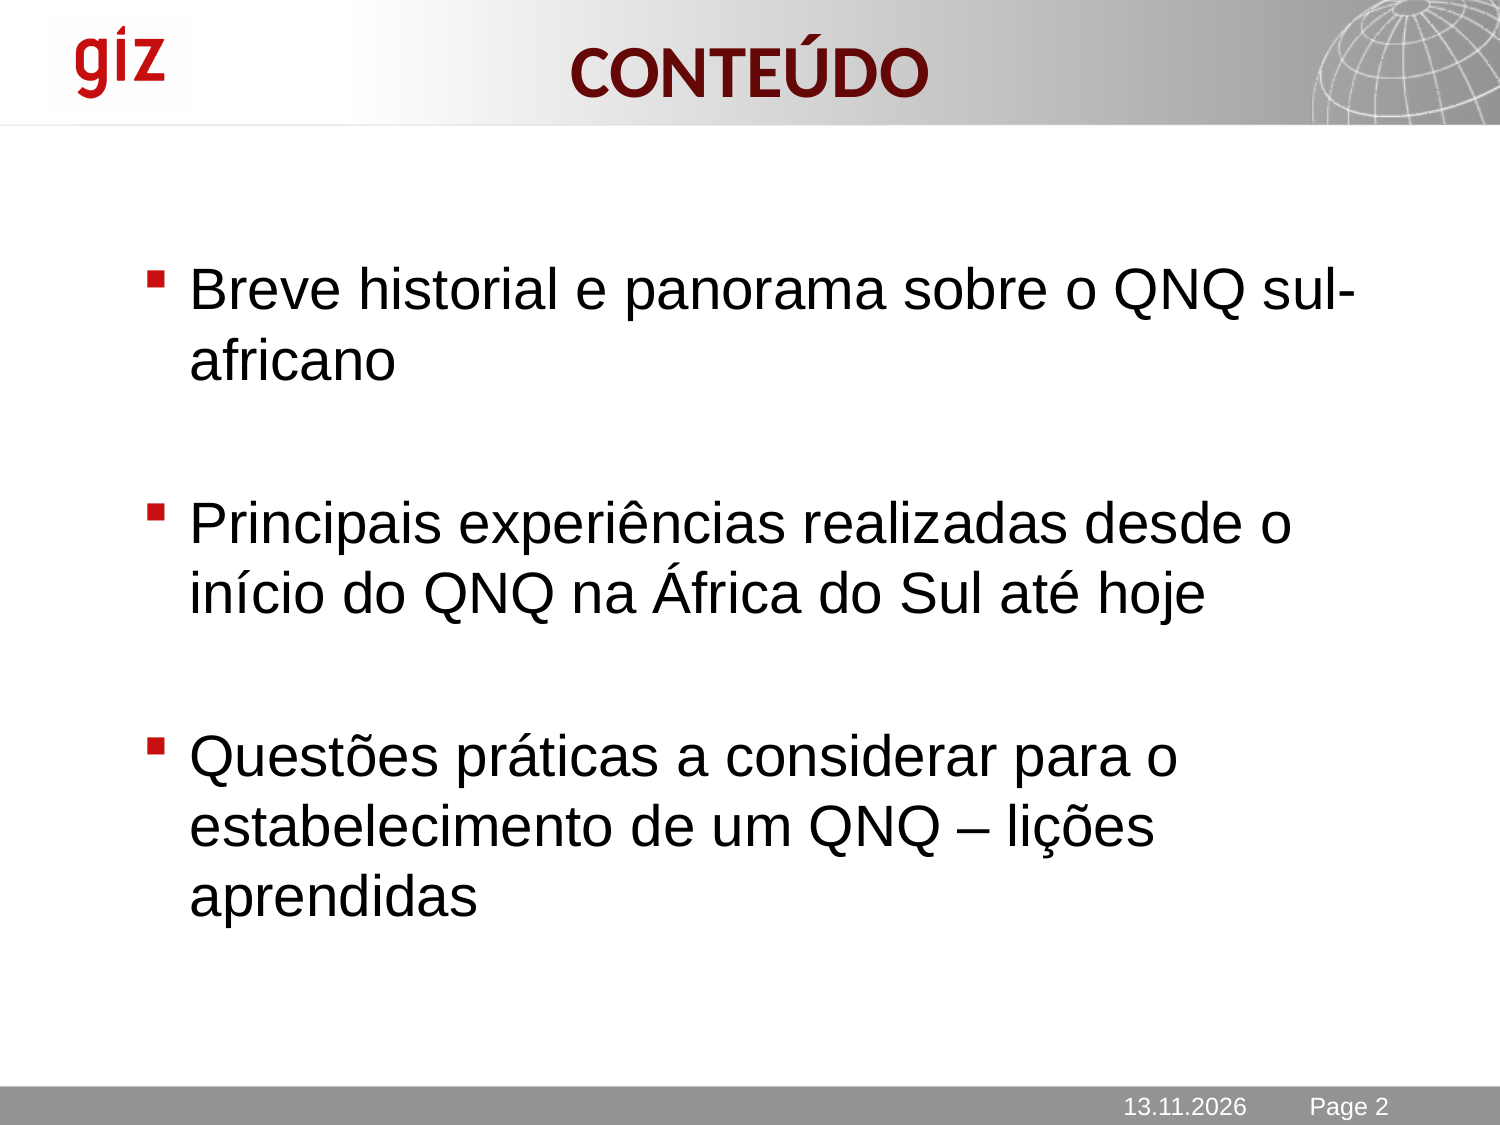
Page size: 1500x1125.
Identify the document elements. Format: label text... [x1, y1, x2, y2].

text_box CONTEÚDO [130, 15, 1370, 117]
picture [46, 18, 130, 115]
list Breve historial e panorama sobre o QNQ sul-africano Principais experiências realizadas desde o início do QNQ na África do Sul até hoje Questões práticas a considerar para o estabelecimento de um QNQ – lições aprendidas [127, 244, 1424, 963]
picture [1311, 0, 1500, 125]
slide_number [1108, 1082, 1322, 1125]
